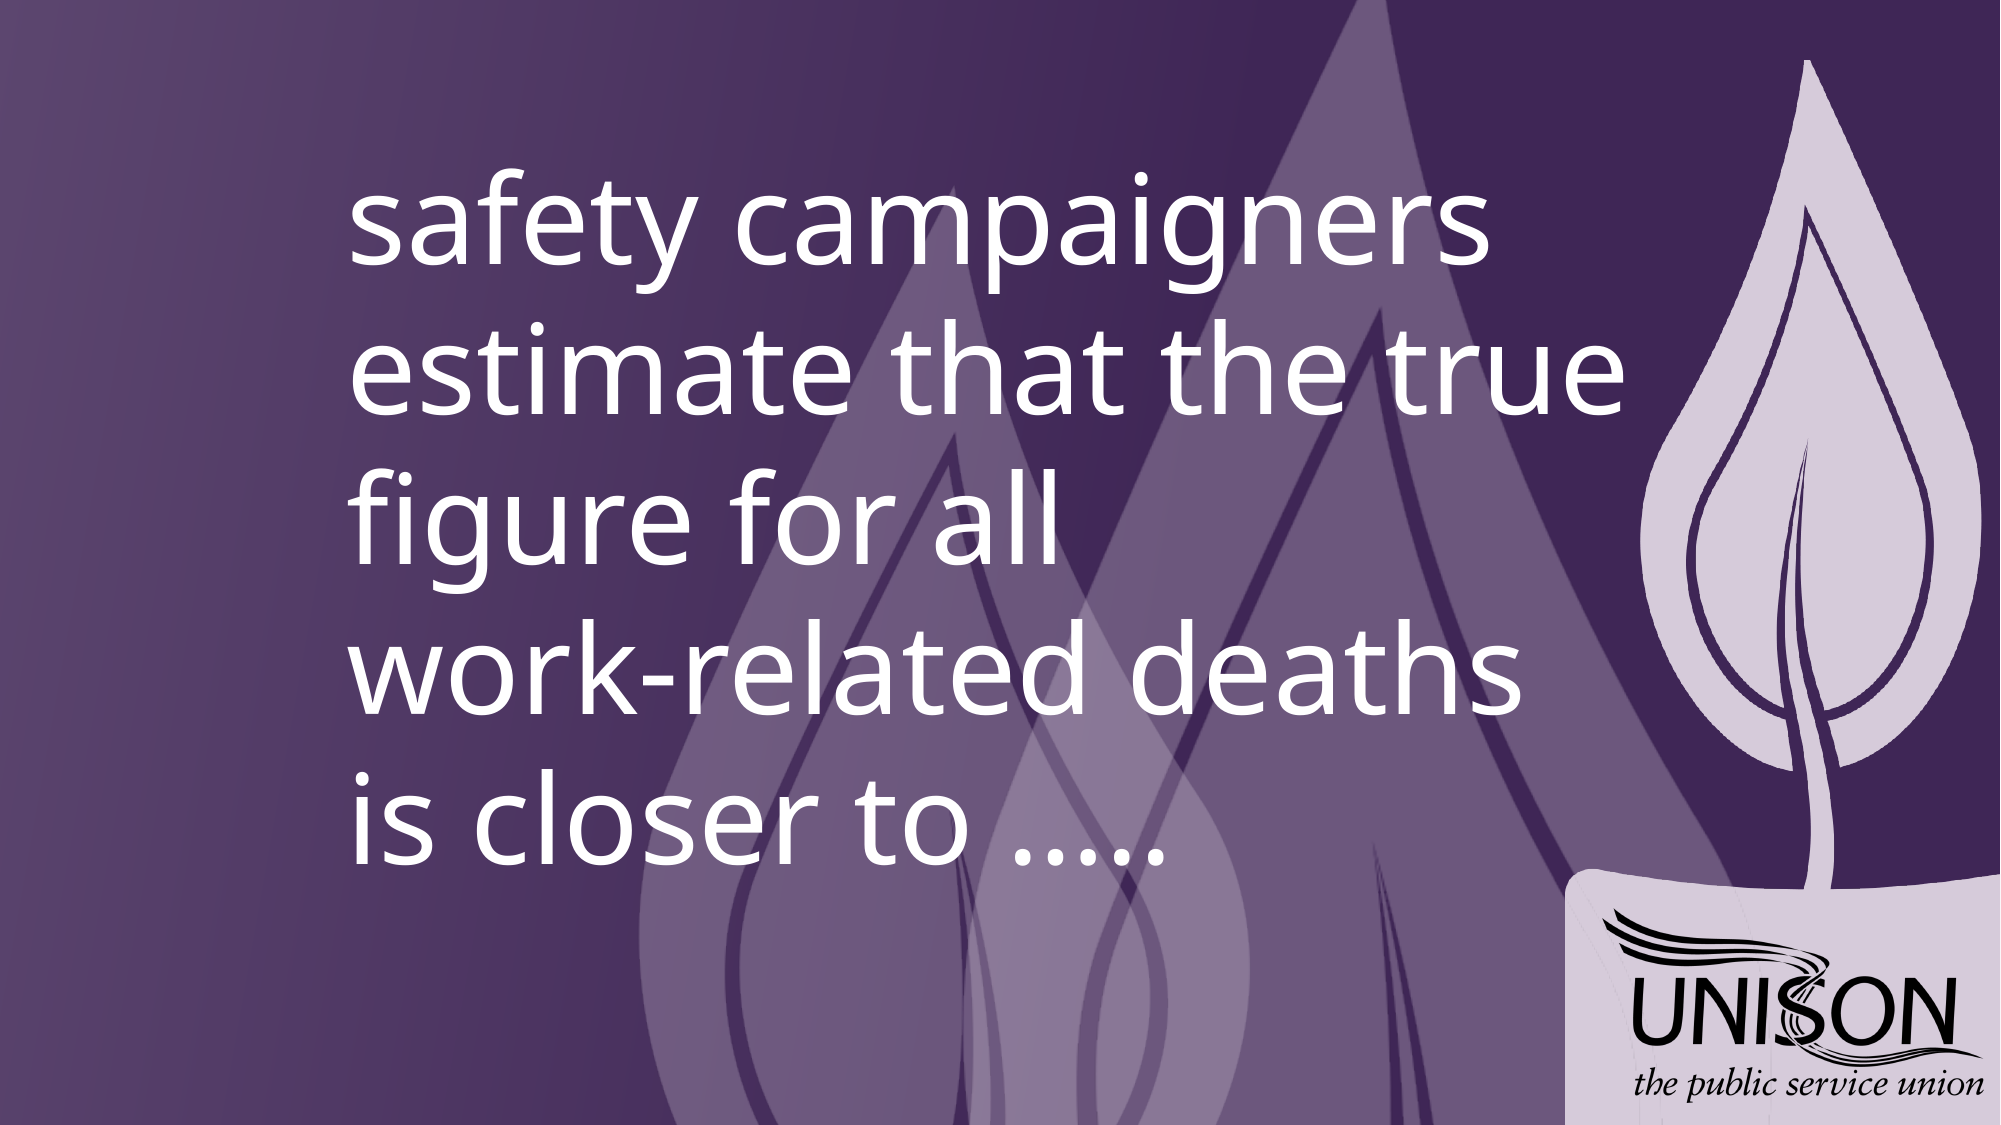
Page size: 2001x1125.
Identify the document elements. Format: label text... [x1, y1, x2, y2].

text_box safety campaigners estimate that the true figure for all work-related deaths is closer to ….. [331, 132, 1789, 897]
picture [1565, 60, 2001, 1125]
